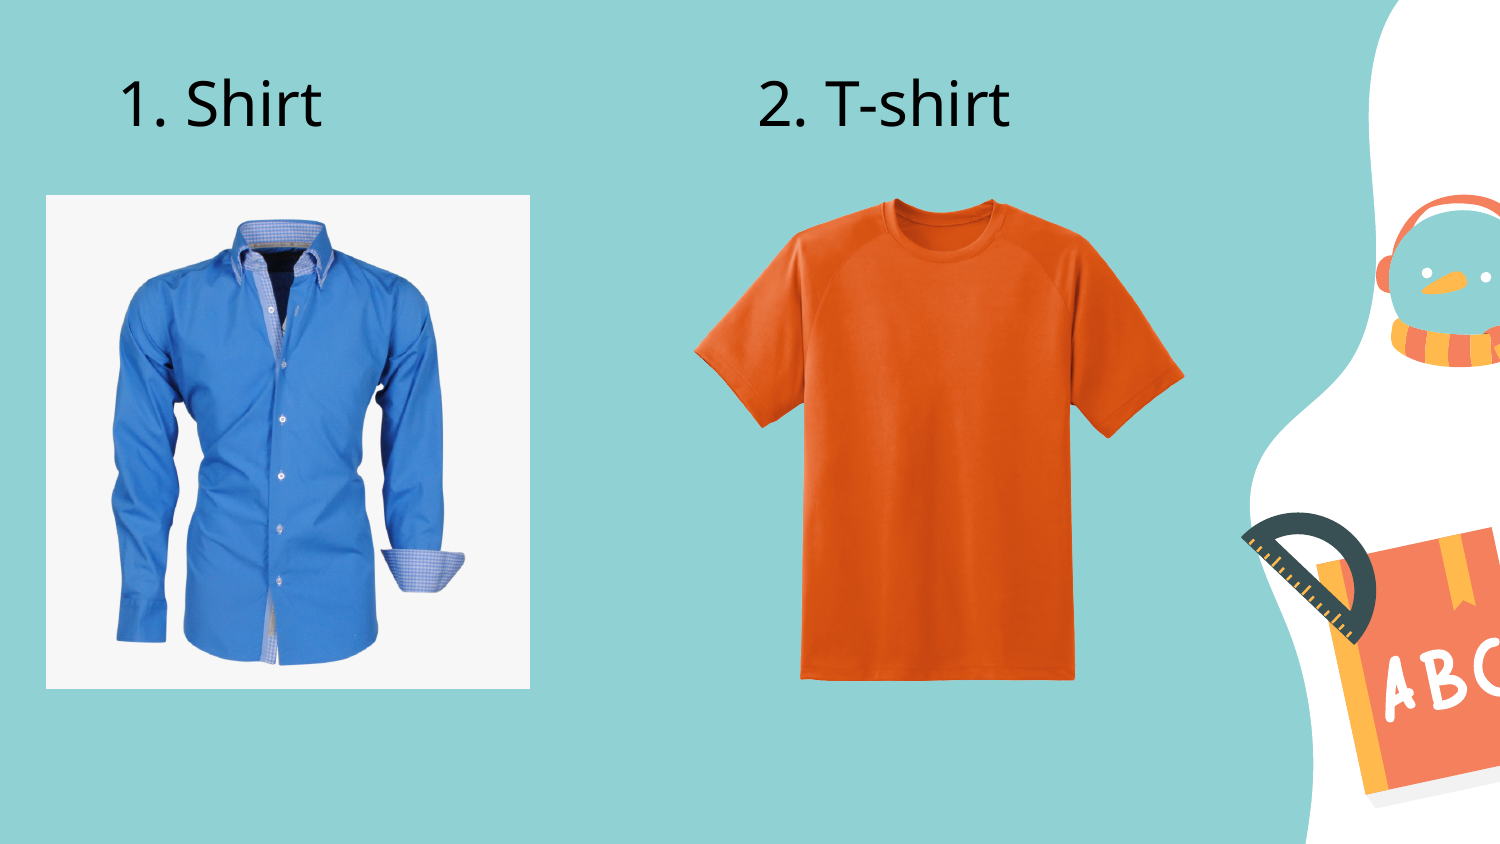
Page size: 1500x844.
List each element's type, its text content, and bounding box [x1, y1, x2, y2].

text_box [1374, 194, 1500, 381]
picture [46, 195, 531, 690]
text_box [1316, 526, 1500, 809]
title 1. Shirt [101, 49, 443, 144]
text_box 2. T-shirt [742, 49, 1083, 144]
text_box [1241, 513, 1378, 645]
picture [681, 187, 1196, 693]
